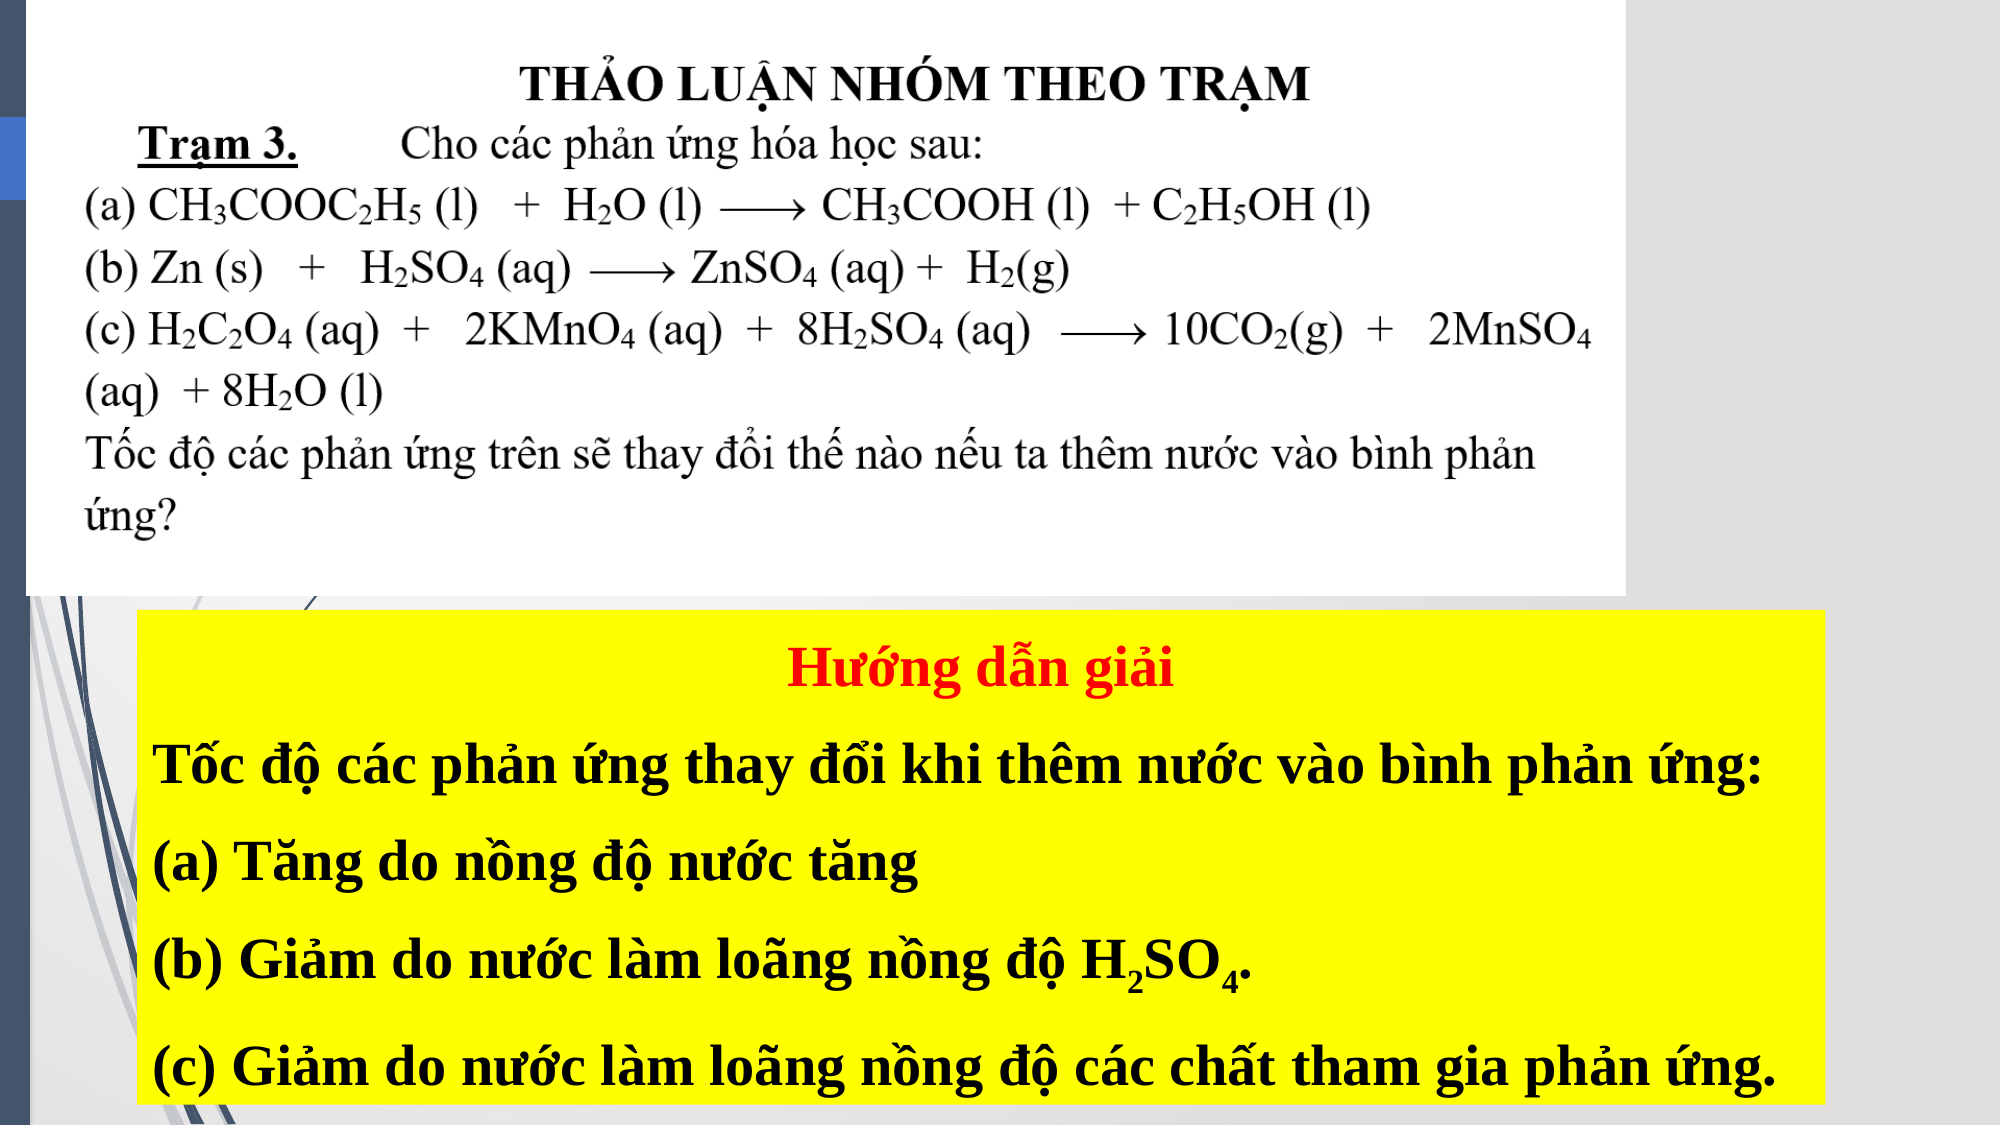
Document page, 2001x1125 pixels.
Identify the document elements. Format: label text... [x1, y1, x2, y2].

picture [26, 0, 1626, 597]
text_box Hướng dẫn giải Tốc độ các phản ứng thay đổi khi thêm nước vào bình phản ứng: (a) Tăng do nồng độ nước tăng (b) Giảm do nước làm loãng nồng độ H2SO4. (c) Giảm do nước làm loãng nồng độ các chất tham gia phản ứng. [137, 609, 1826, 1105]
